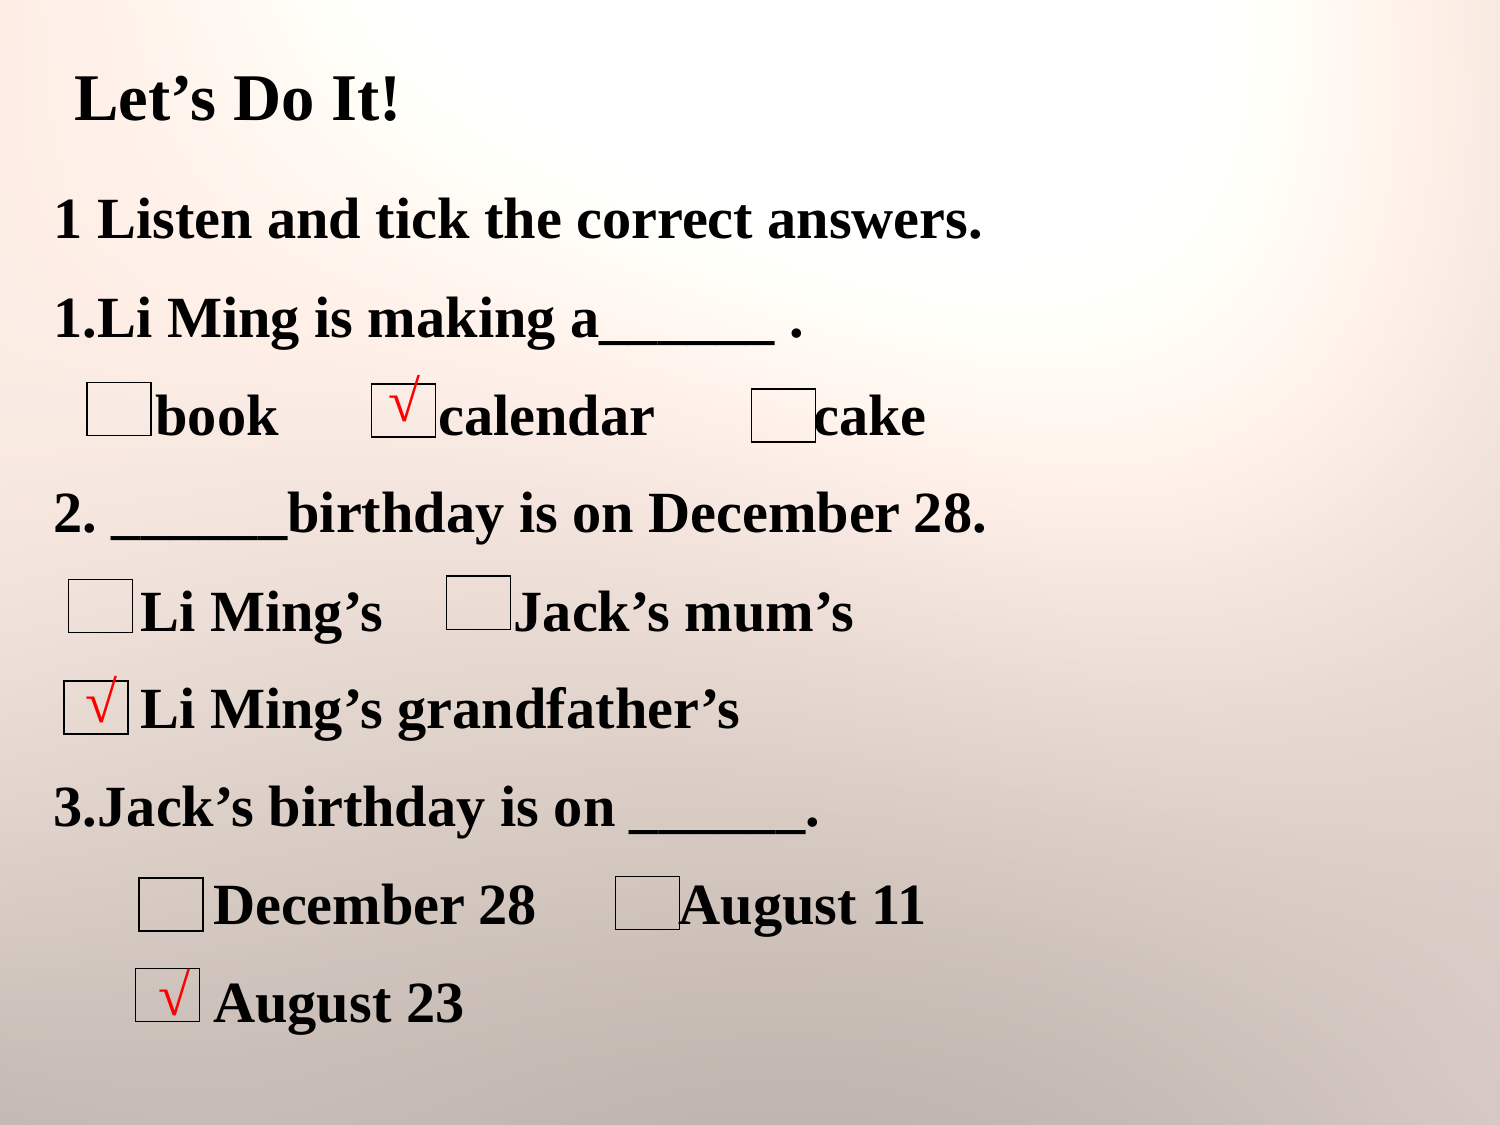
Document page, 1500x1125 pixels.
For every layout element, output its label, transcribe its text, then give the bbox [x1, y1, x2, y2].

text_box [135, 968, 143, 1022]
text_box √ [70, 657, 133, 742]
text_box [615, 876, 680, 930]
text_box √ [143, 949, 206, 1035]
text_box [751, 388, 816, 442]
picture [0, 0, 1500, 1125]
text_box [87, 382, 152, 436]
text_box [138, 877, 203, 931]
text_box 1 Listen and tick the correct answers. 1.Li Ming is making a______ . book calendar cake 2. ______birthday is on December 28. Li Ming’s Jack’s mum’s Li Ming’s grandfather’s 3.Jack’s birthday is on ______. December 28 August 11 August 23 [39, 145, 1500, 1042]
text_box √ [373, 355, 436, 441]
text_box [63, 680, 70, 734]
text_box [68, 579, 133, 633]
text_box Let’s Do It! [59, 46, 479, 141]
text_box [446, 576, 511, 630]
